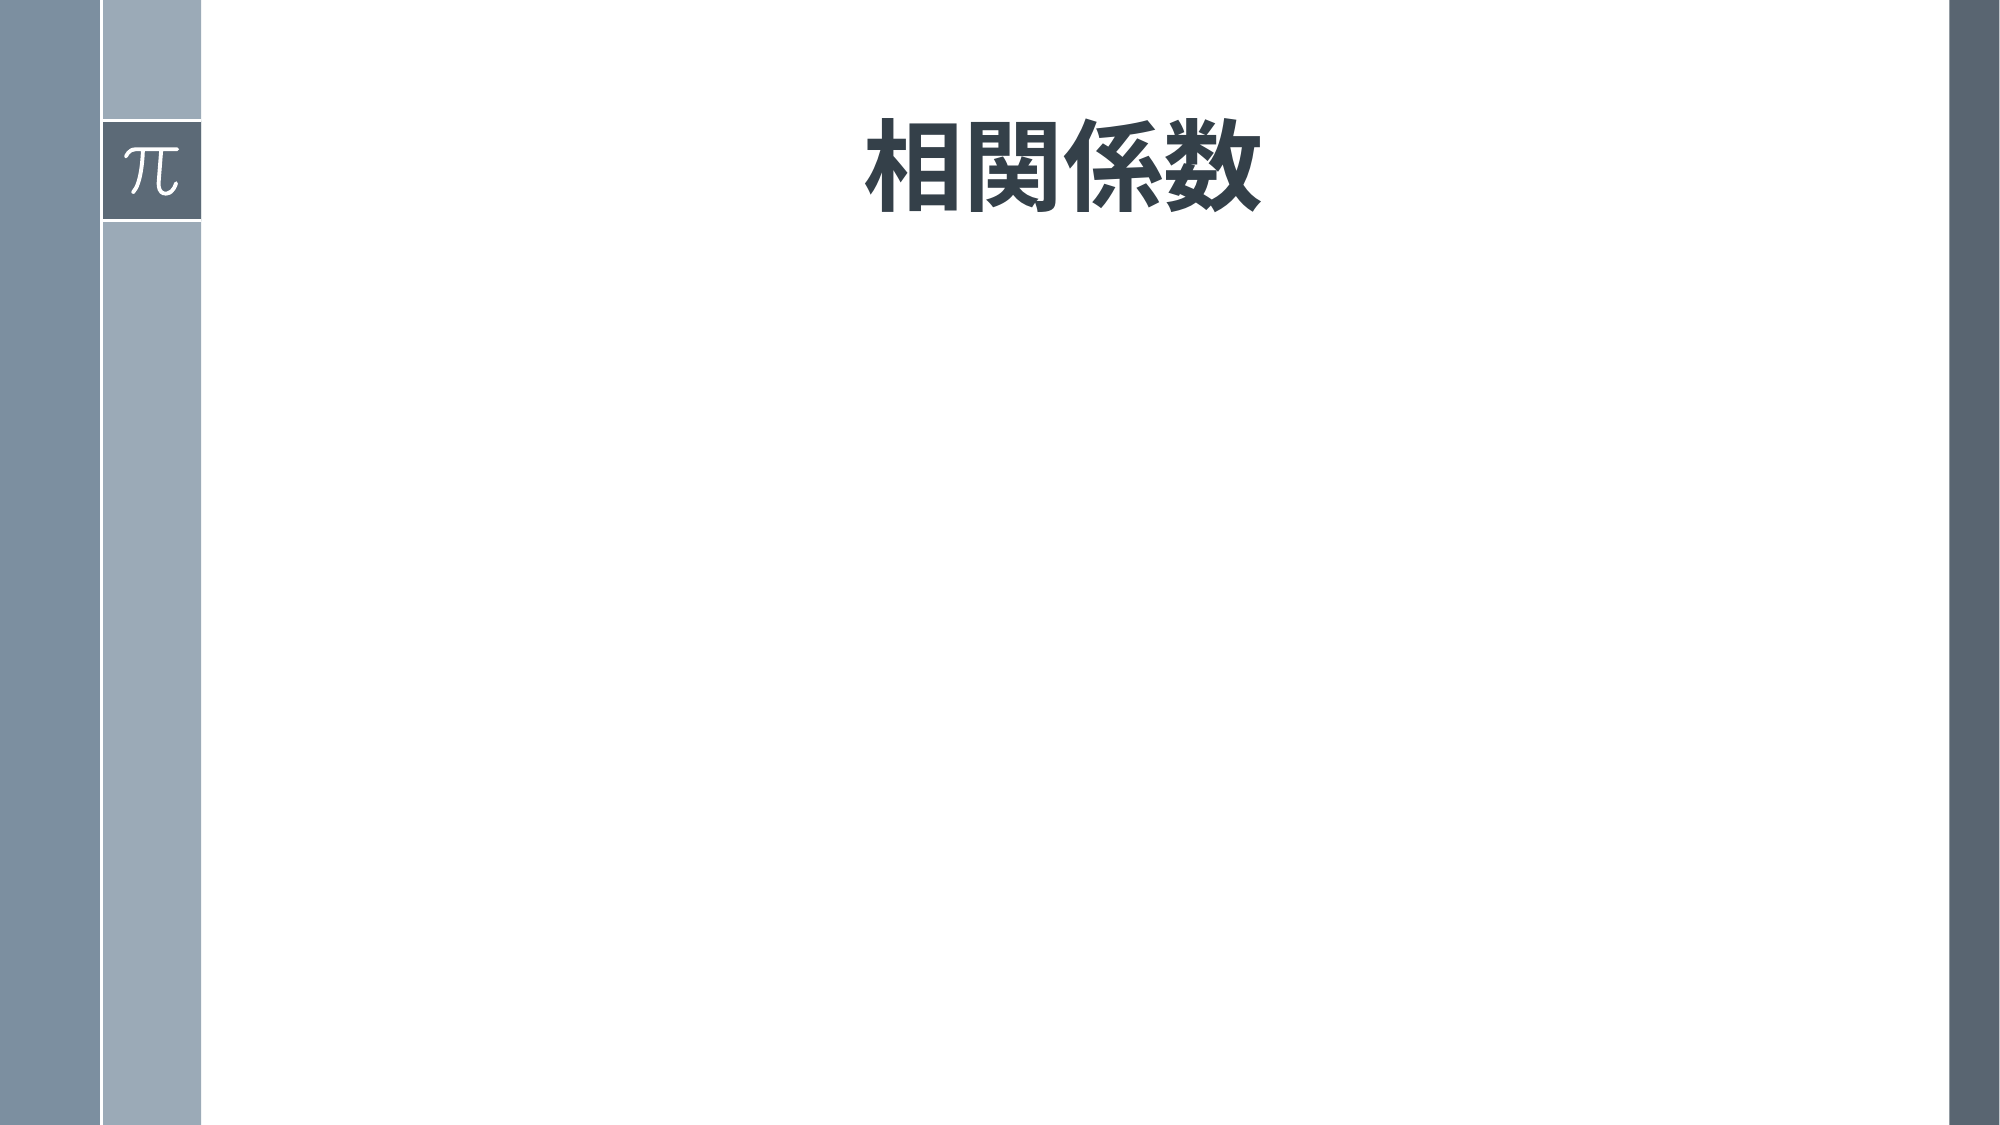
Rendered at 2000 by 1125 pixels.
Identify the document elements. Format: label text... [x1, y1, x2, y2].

title 相関係数 [261, 29, 1867, 233]
